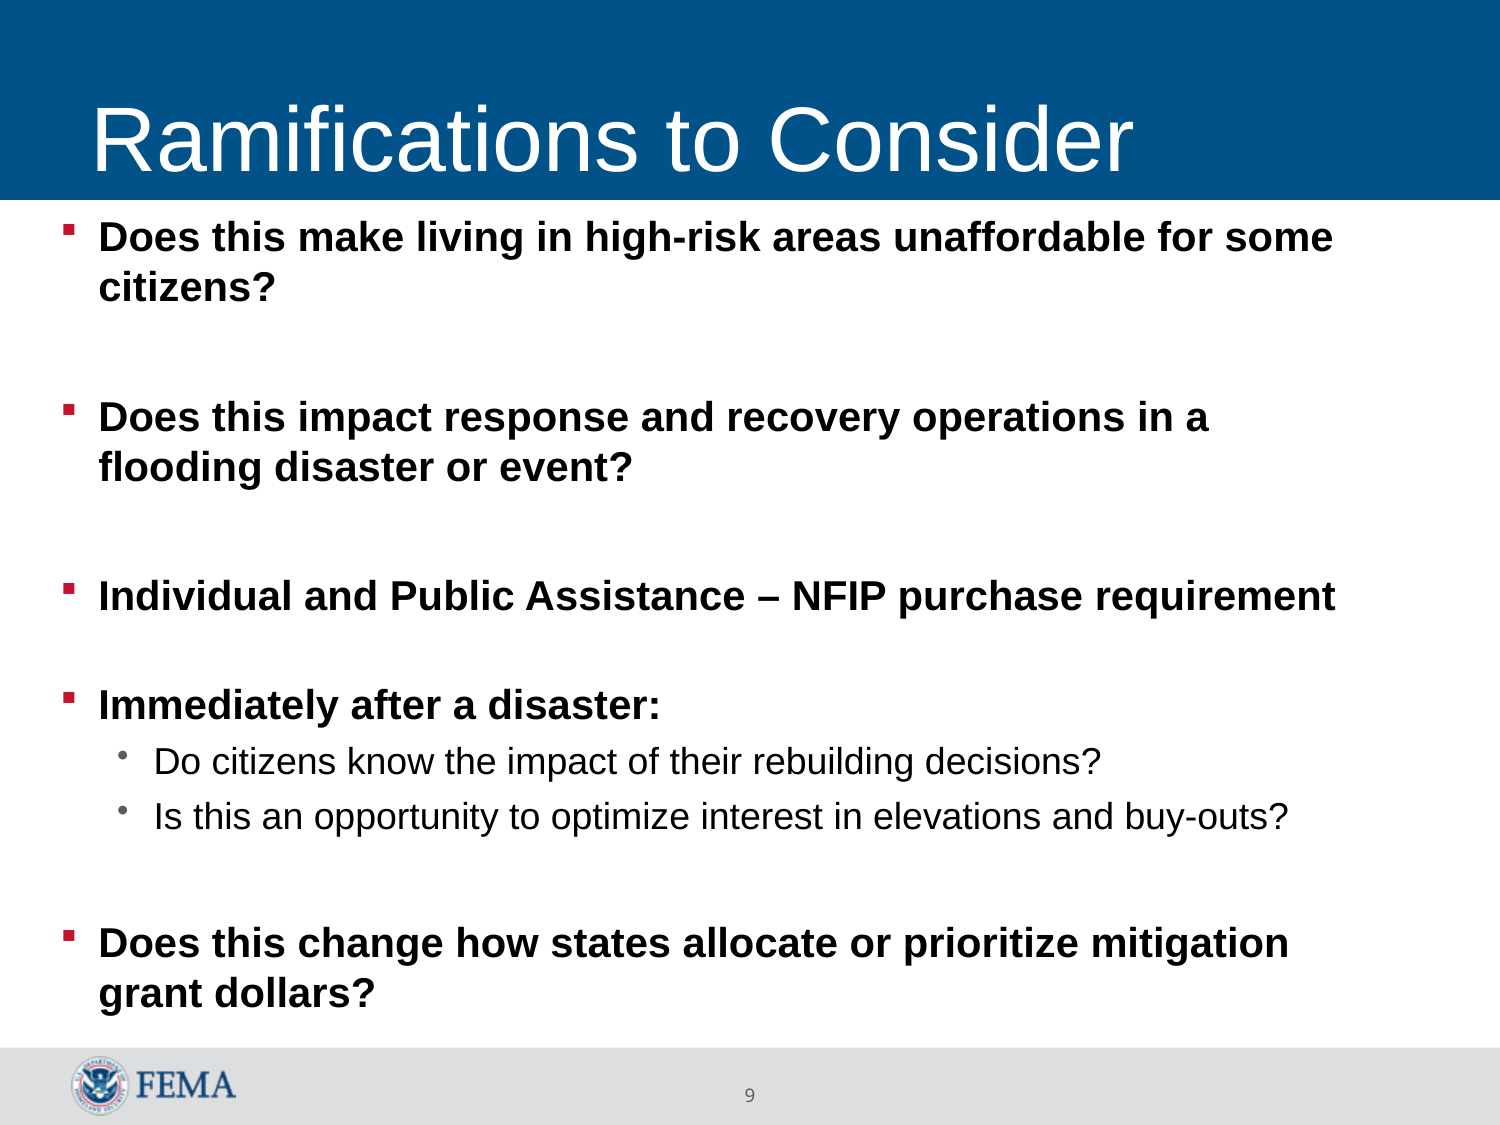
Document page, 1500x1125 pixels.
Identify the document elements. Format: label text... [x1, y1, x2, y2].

list Does this make living in high-risk areas unaffordable for some citizens? Does this impact response and recovery operations in a flooding disaster or event? Individual and Public Assistance – NFIP purchase requirement Immediately after a disaster: Do citizens know the impact of their rebuilding decisions? Is this an opportunity to optimize interest in elevations and buy-outs? Does this change how states allocate or prioritize mitigation grant dollars? [45, 202, 1396, 1013]
picture [71, 1056, 236, 1116]
title Ramifications to Consider [75, 7, 1425, 197]
